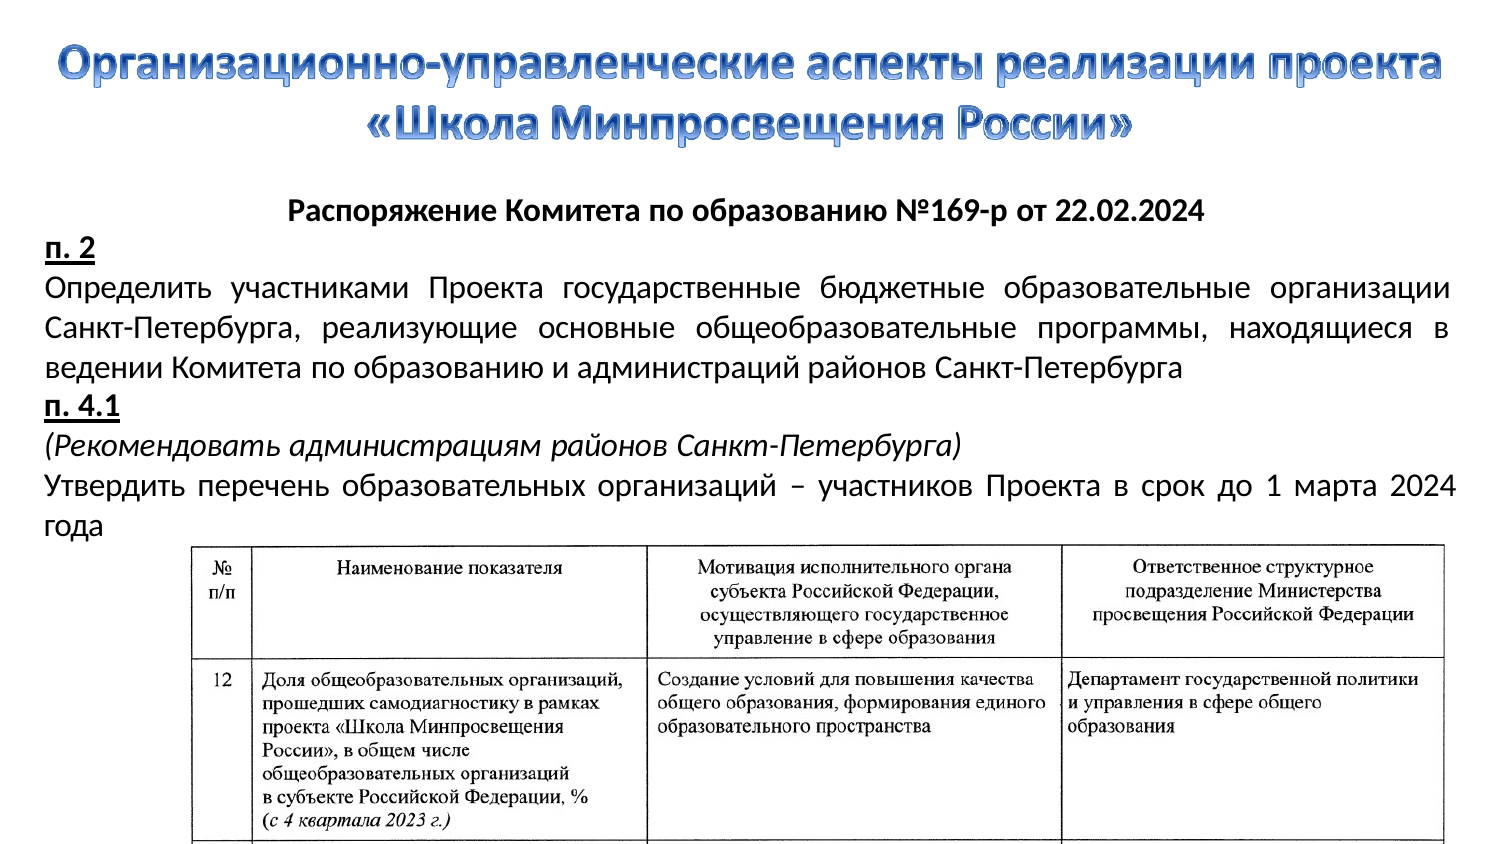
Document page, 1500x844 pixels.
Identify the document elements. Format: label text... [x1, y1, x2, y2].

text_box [367, 104, 1133, 148]
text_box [58, 44, 1441, 88]
text_box Распоряжение Комитета по образованию №169-р от 22.02.2024 п. 2 Определить участниками Проекта государственные бюджетные образовательные организации Санкт-Петербурга, реализующие основные общеобразовательные программы, находящиеся в ведении Комитета по образованию и администраций районов Санкт-Петербурга п. 4.1 (Рекомендовать администрациям районов Санкт-Петербурга) Утвердить перечень образовательных организаций – участников Проекта в срок до 1 марта 2024 года [41, 189, 1471, 544]
picture [190, 543, 1446, 844]
